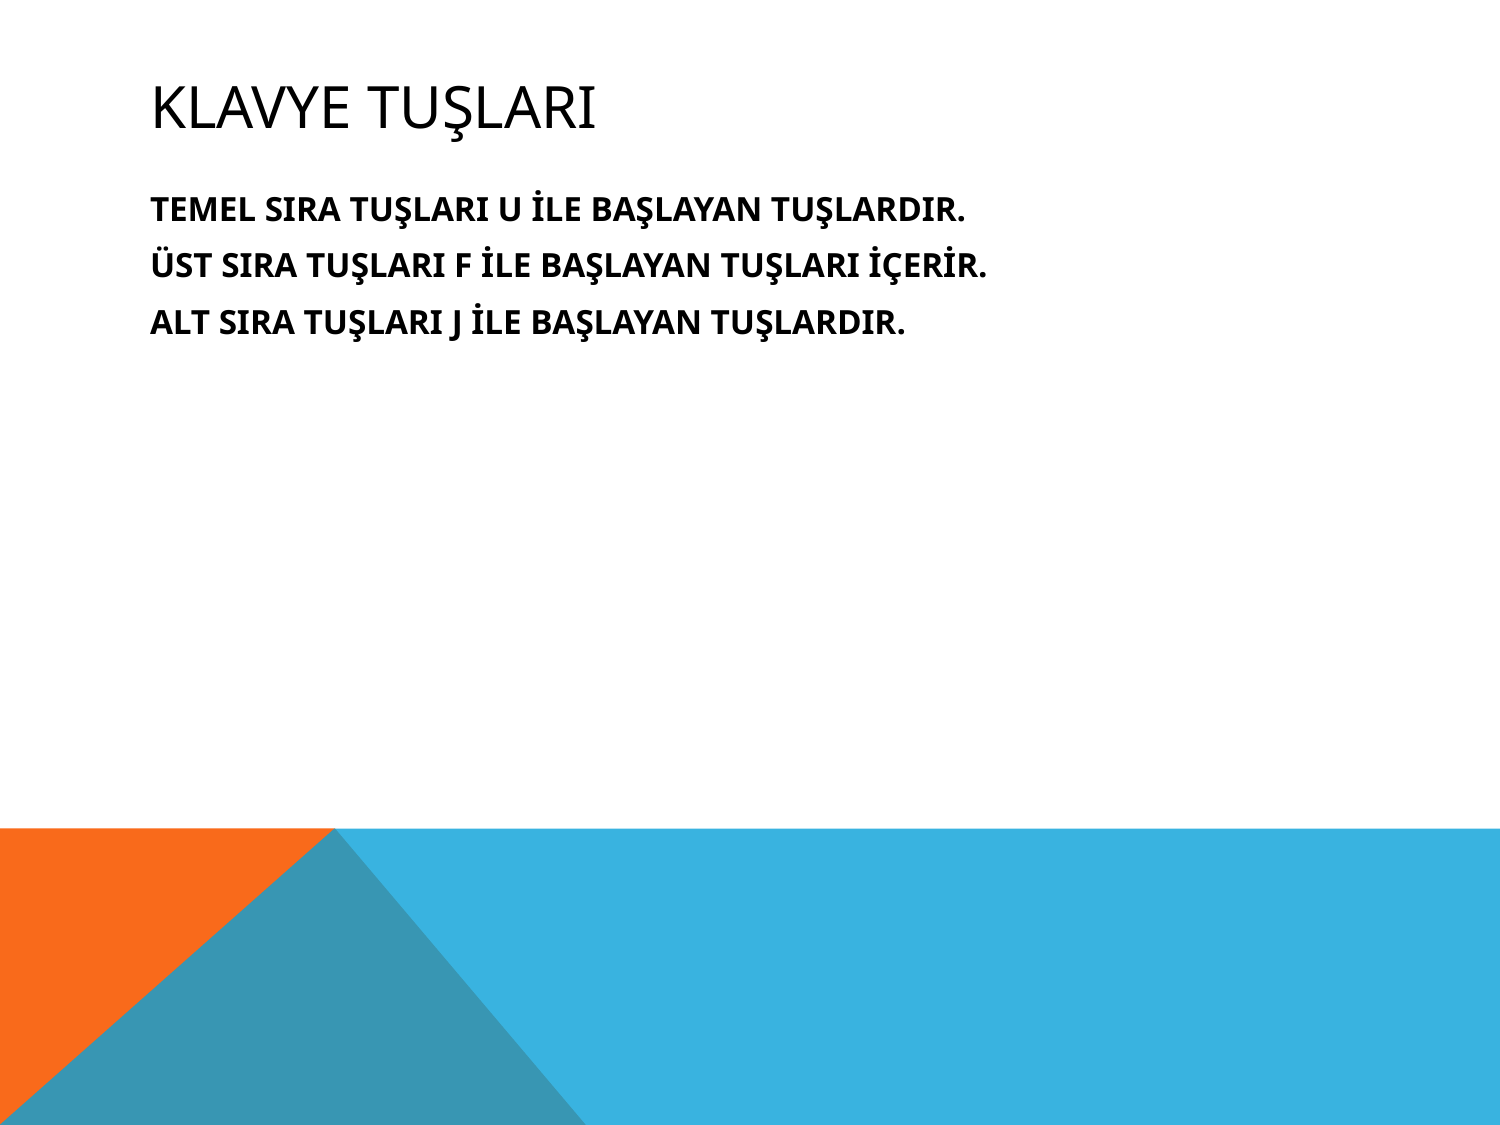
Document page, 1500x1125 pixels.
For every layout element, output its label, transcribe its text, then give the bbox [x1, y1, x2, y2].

list TEMEL SIRA TUŞLARI U İLE BAŞLAYAN TUŞLARDIR. ÜST SIRA TUŞLARI F İLE BAŞLAYAN TUŞLARI İÇERİR. ALT SIRA TUŞLARI J İLE BAŞLAYAN TUŞLARDIR. [135, 180, 1369, 768]
title KLAVYE TUŞLARI [135, 60, 1369, 150]
